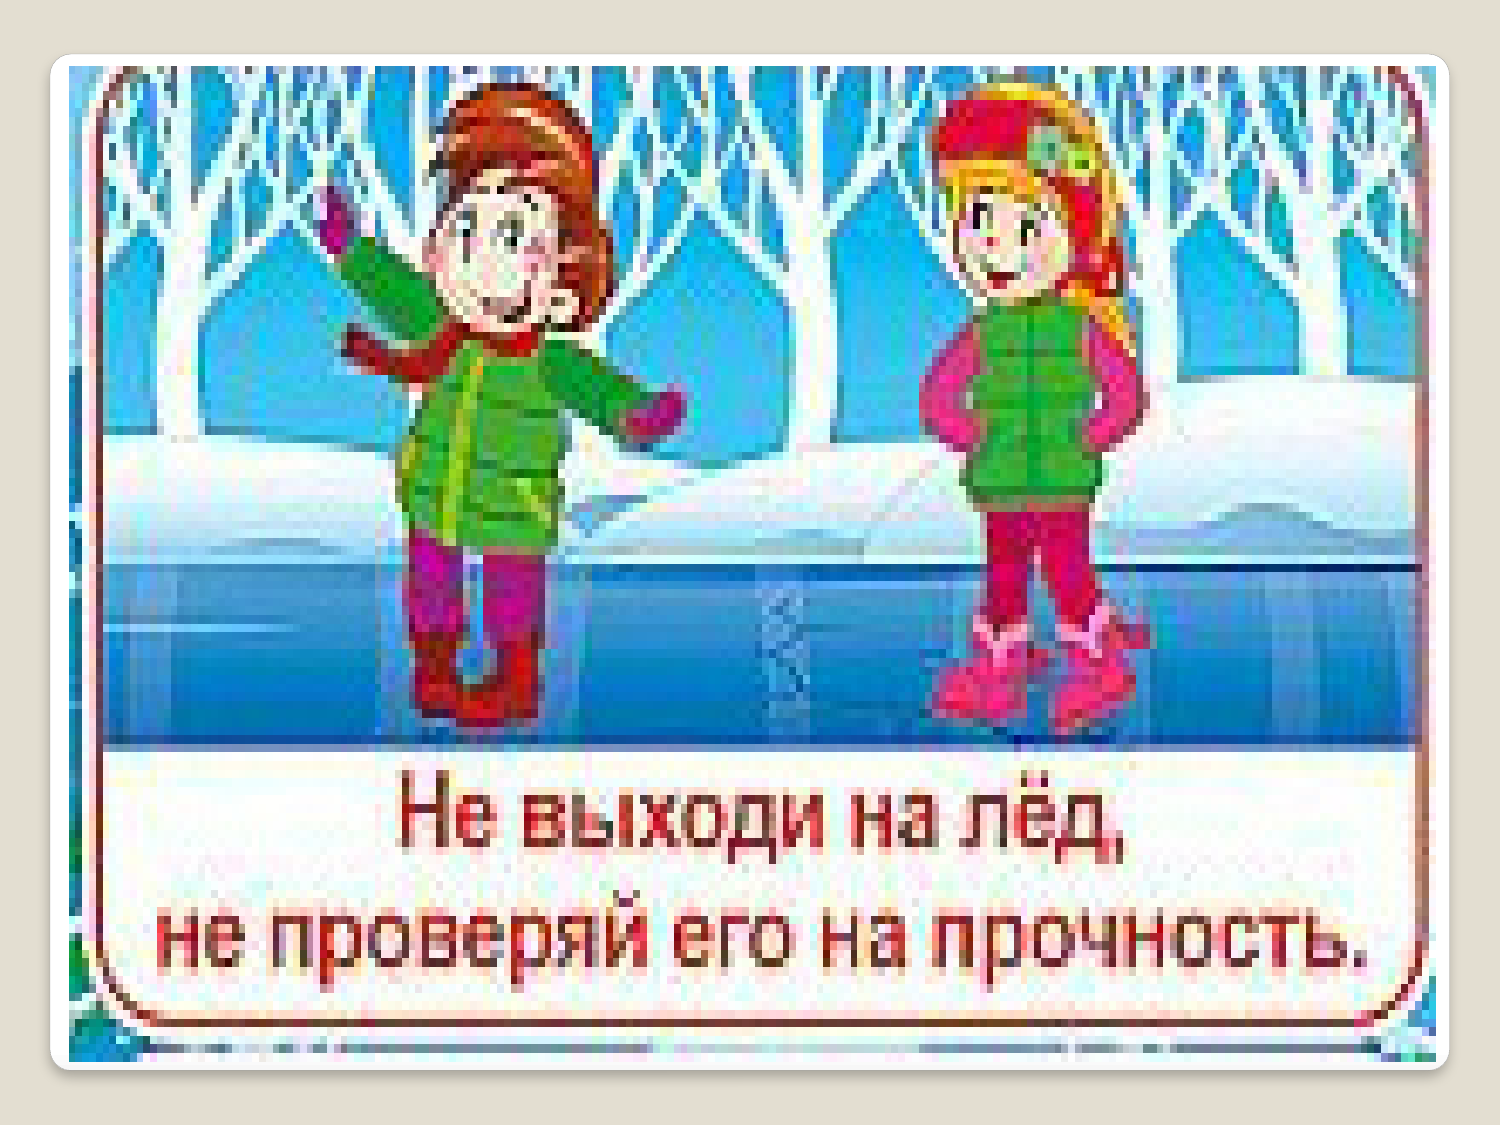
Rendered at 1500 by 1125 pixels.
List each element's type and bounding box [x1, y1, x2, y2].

picture [68, 66, 1436, 1062]
